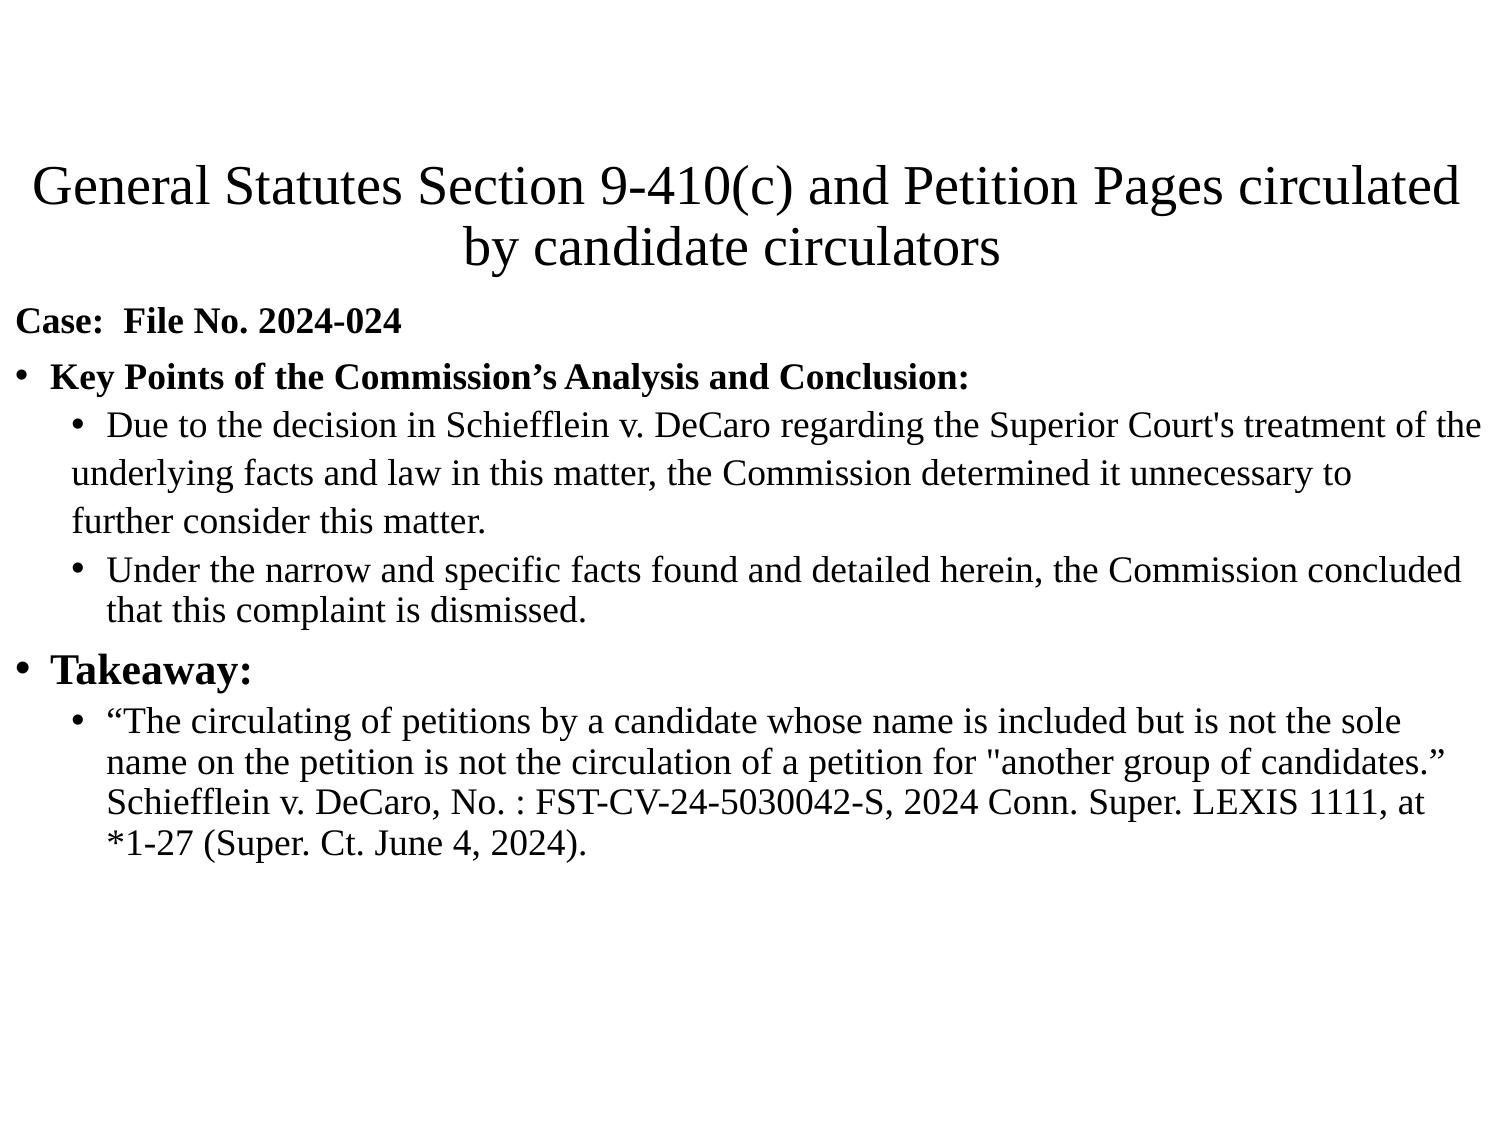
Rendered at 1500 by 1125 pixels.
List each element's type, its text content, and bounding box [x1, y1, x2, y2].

subtitle Case: File No. 2024-024 Key Points of the Commission’s Analysis and Conclusion: Due to the decision in Schiefflein v. DeCaro regarding the Superior Court's treatment of the underlying facts and law in this matter, the Commission determined it unnecessary to further consider this matter. Under the narrow and specific facts found and detailed herein, the Commission concluded that this complaint is dismissed. Takeaway: “The circulating of petitions by a candidate whose name is included but is not the sole name on the petition is not the circulation of a petition for "another group of candidates.” Schiefflein v. DeCaro, No. : FST-CV-24-5030042-S, 2024 Conn. Super. LEXIS 1111, at *1-27 (Super. Ct. June 4, 2024). [0, 293, 1500, 985]
title General Statutes Section 9-410(c) and Petition Pages circulated by candidate circulators [0, 140, 1481, 286]
